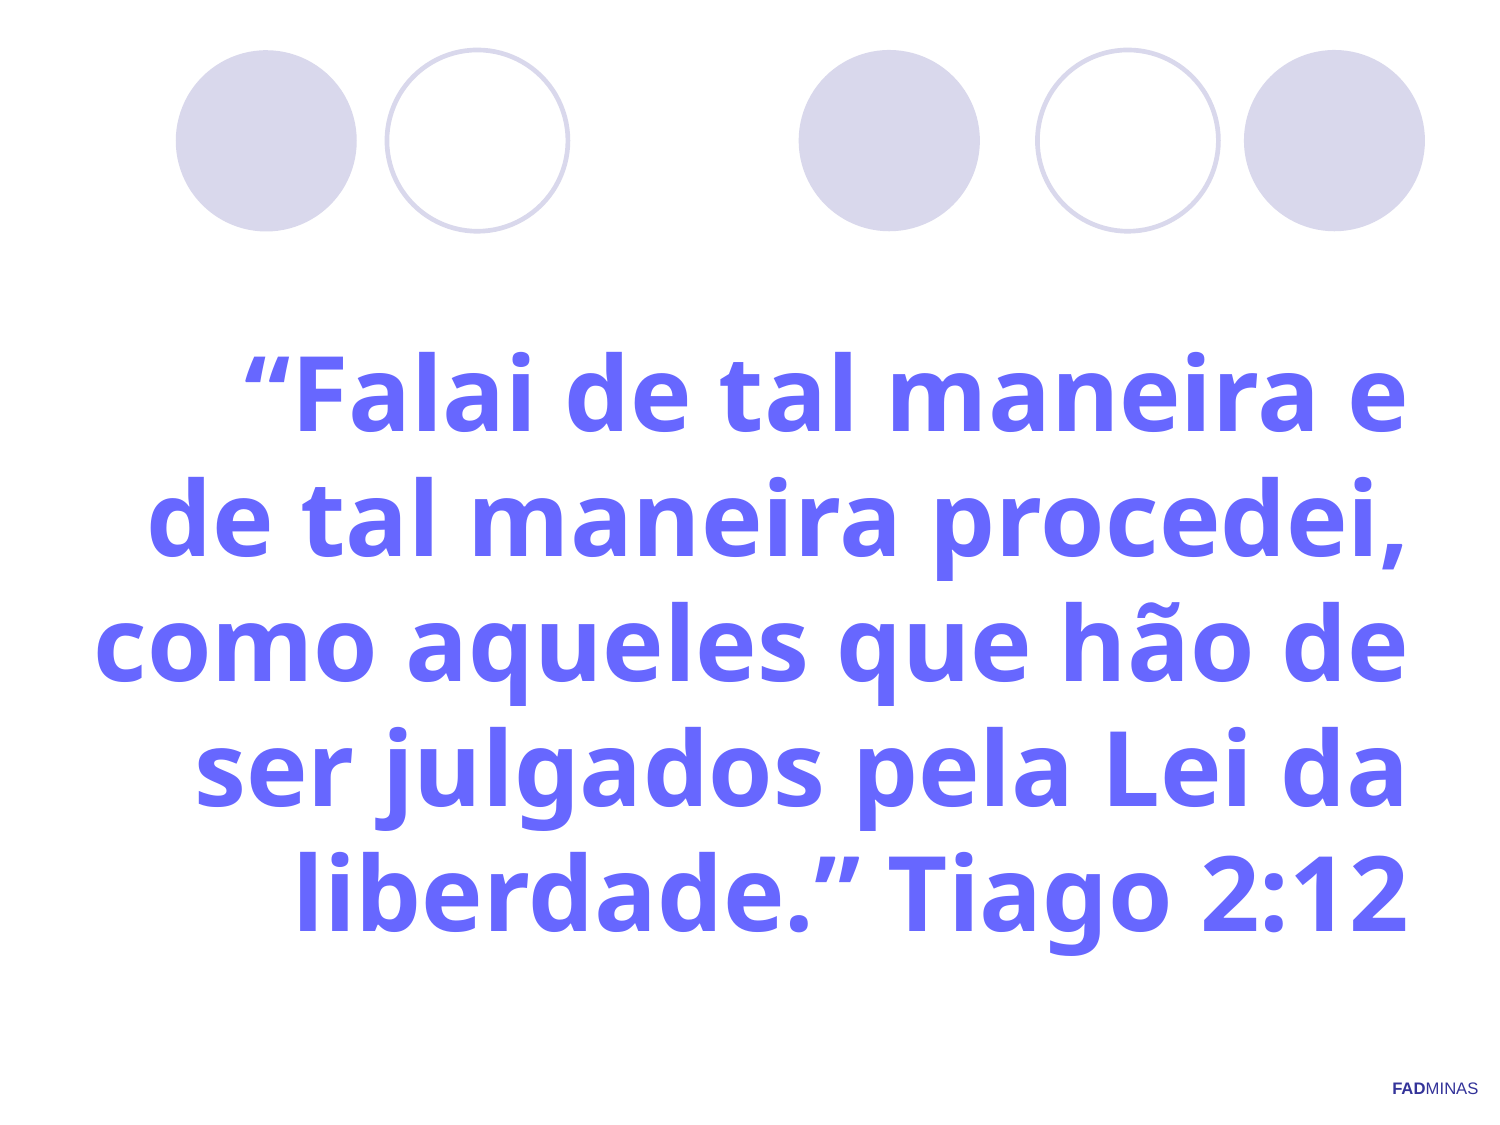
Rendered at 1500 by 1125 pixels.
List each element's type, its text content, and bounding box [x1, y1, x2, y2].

text_box FADMINAS [1377, 1070, 1494, 1105]
title “Falai de tal maneira e de tal maneira procedei, como aqueles que hão de ser julgados pela Lei da liberdade.” Tiago 2:12 [75, 231, 1425, 1047]
